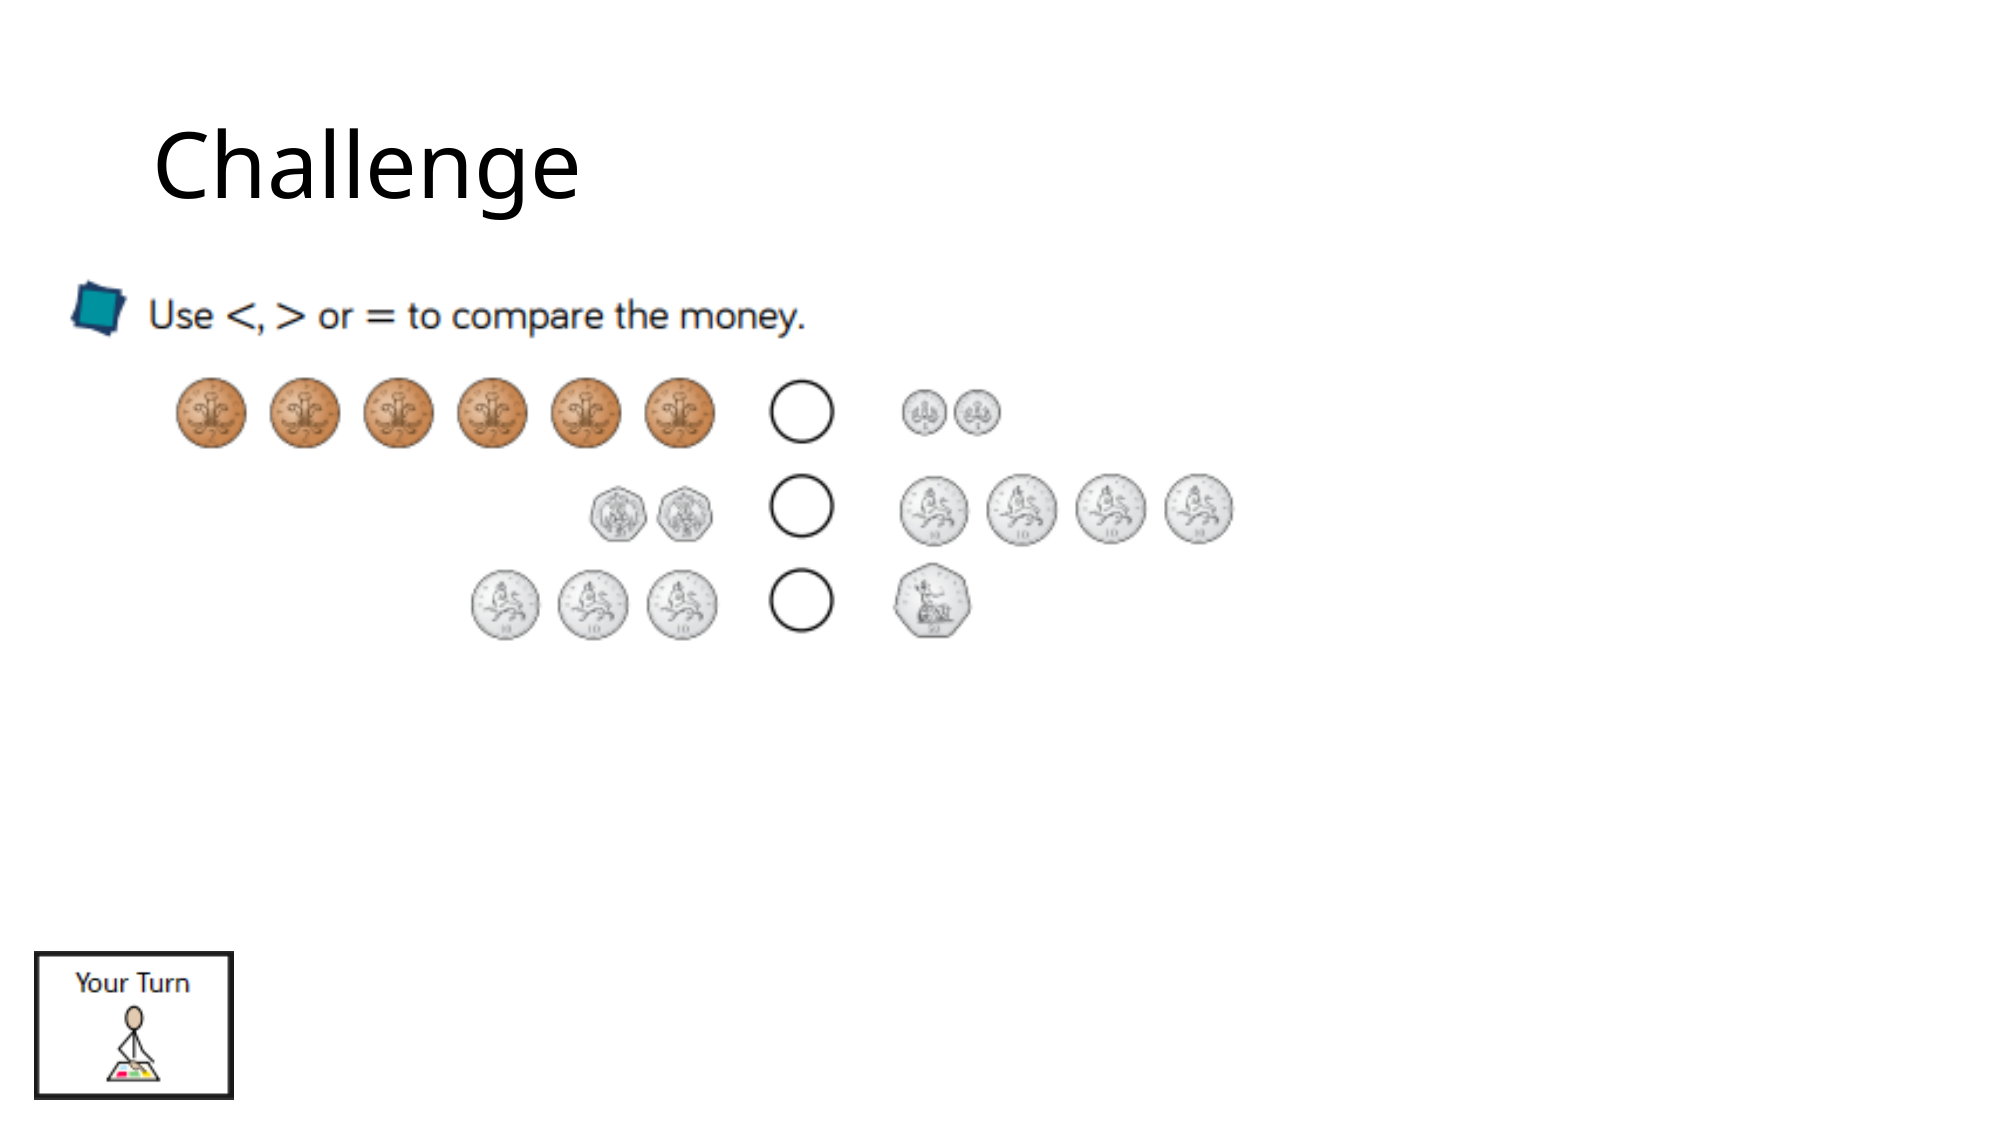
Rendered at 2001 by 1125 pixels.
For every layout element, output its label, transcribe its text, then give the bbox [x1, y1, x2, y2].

picture [34, 951, 234, 1100]
picture [49, 277, 1268, 651]
title Challenge [137, 59, 1863, 278]
